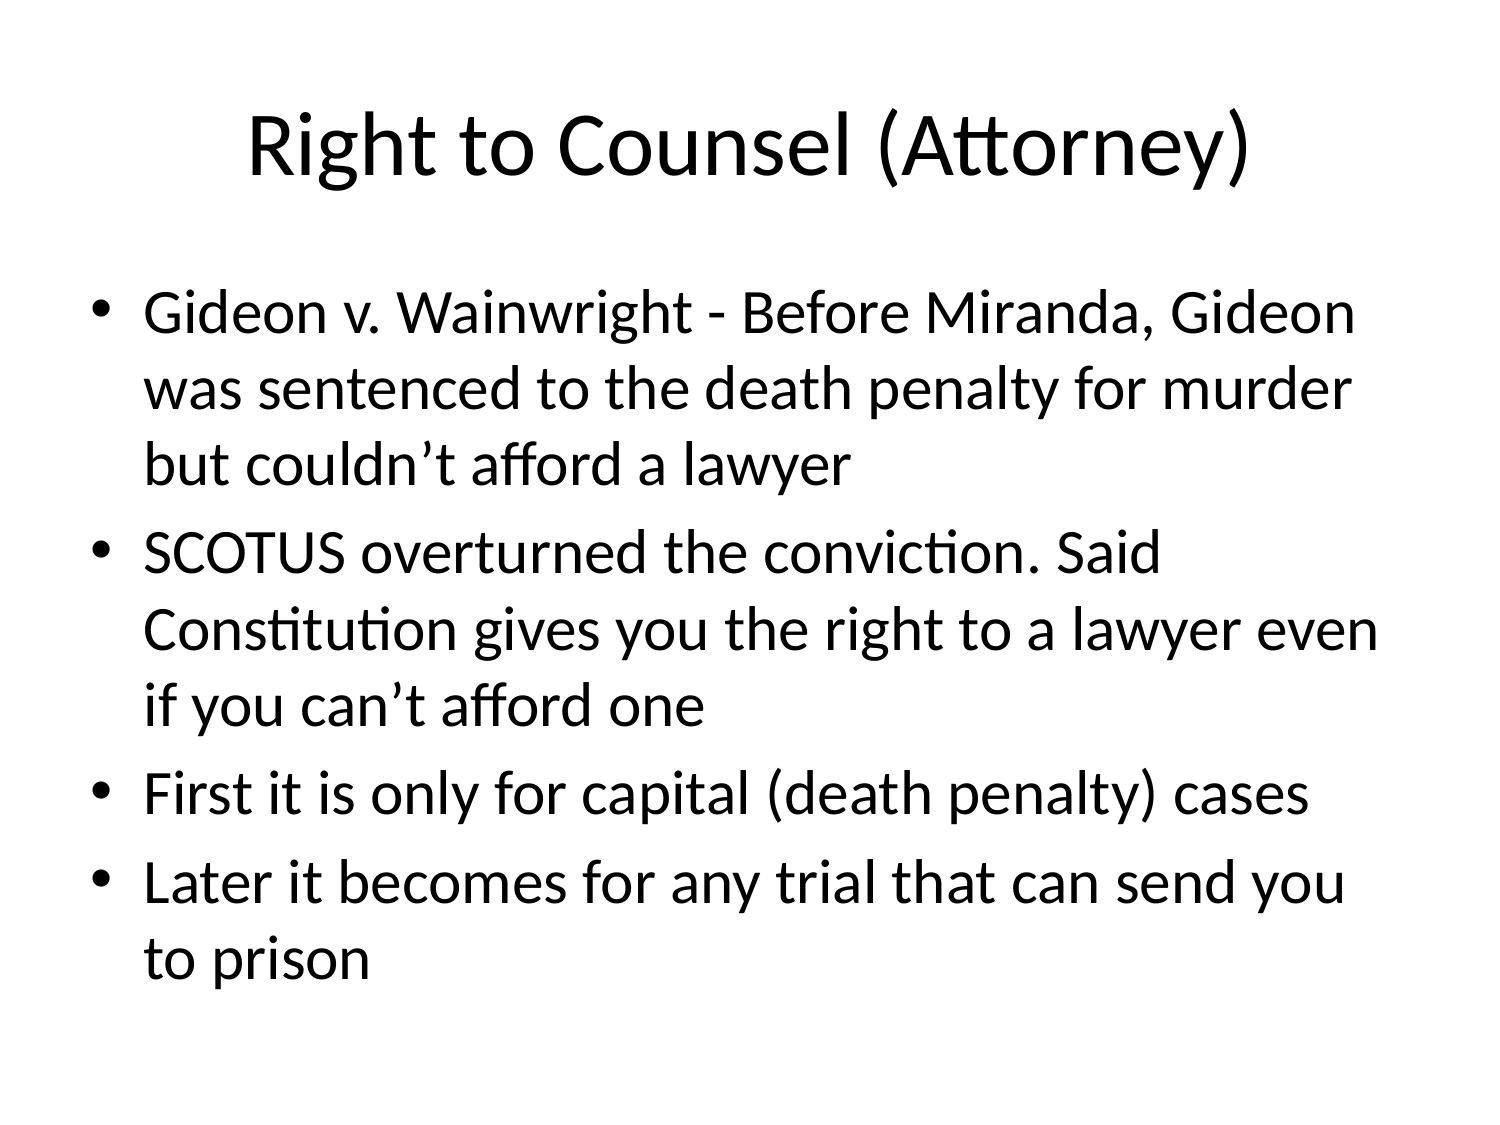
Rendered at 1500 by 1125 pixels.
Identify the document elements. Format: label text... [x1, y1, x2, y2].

list Gideon v. Wainwright - Before Miranda, Gideon was sentenced to the death penalty for murder but couldn’t afford a lawyer SCOTUS overturned the conviction. Said Constitution gives you the right to a lawyer even if you can’t afford one First it is only for capital (death penalty) cases Later it becomes for any trial that can send you to prison [75, 262, 1425, 1005]
title Right to Counsel (Attorney) [75, 45, 1425, 233]
